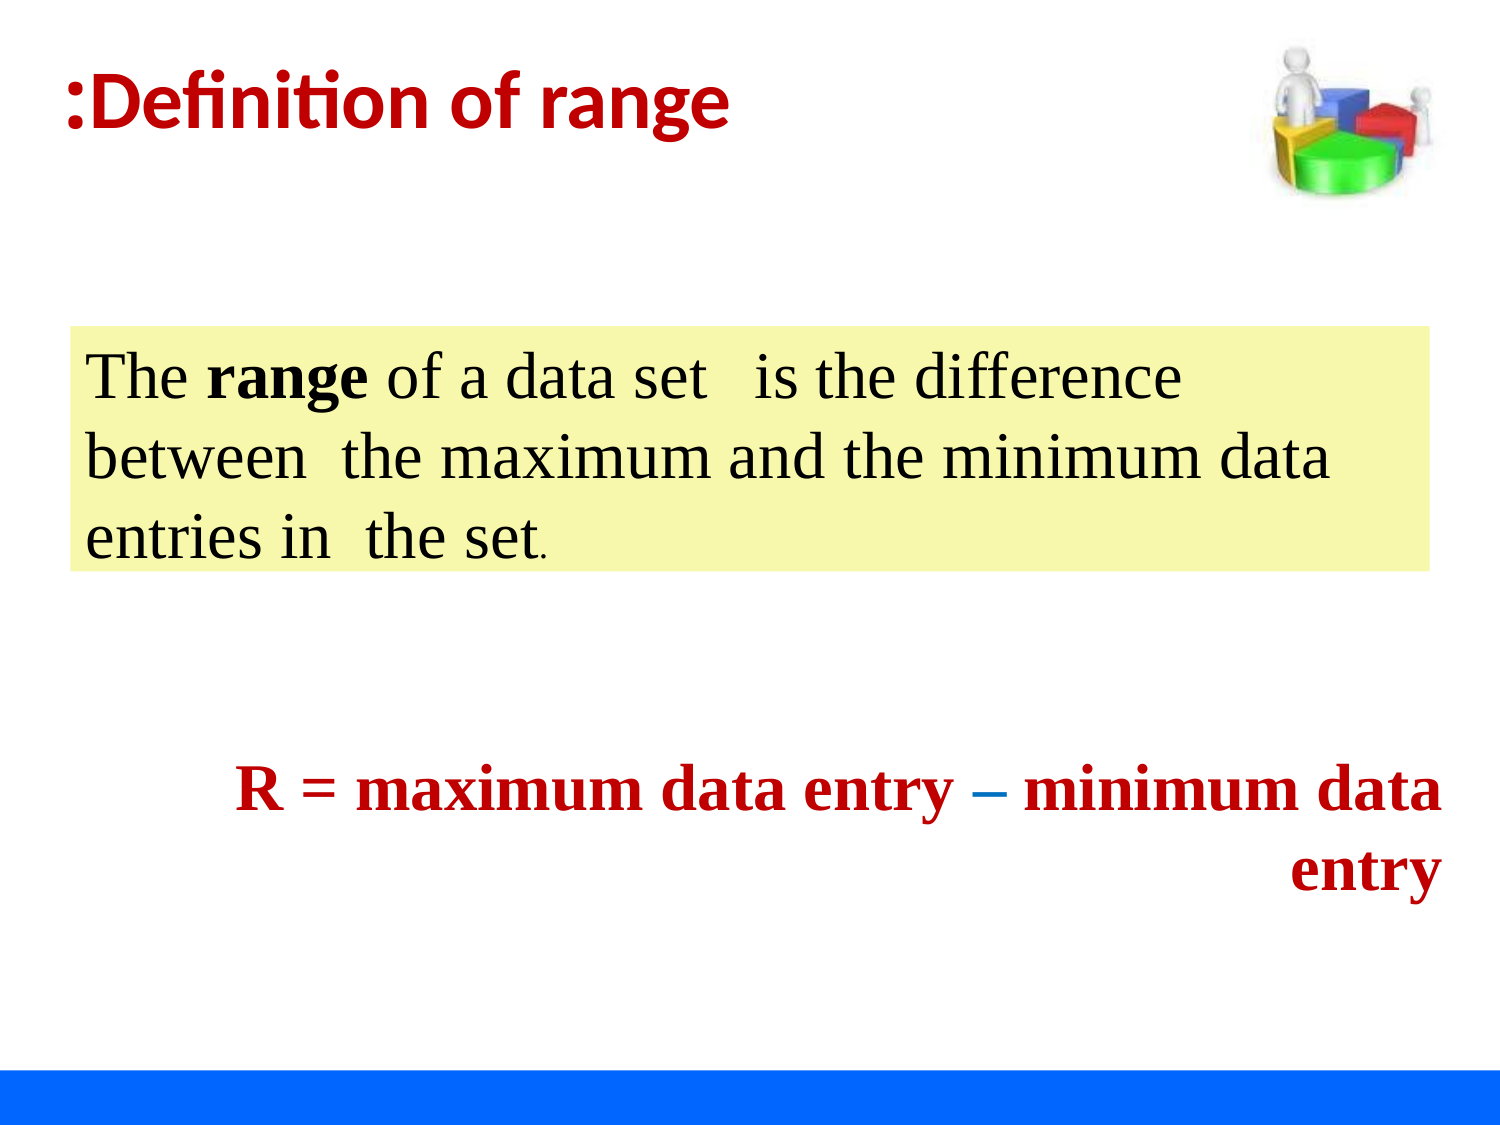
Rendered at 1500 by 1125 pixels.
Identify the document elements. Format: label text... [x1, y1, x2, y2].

text_box Definition of range: [62, 44, 774, 145]
text_box [1250, 37, 1450, 213]
text_box The range of a data set is the difference between the maximum and the minimum data entries in the set. [70, 326, 1430, 572]
text_box [0, 1070, 1500, 1125]
text_box R = maximum data entry – minimum data entry [66, 743, 1446, 904]
